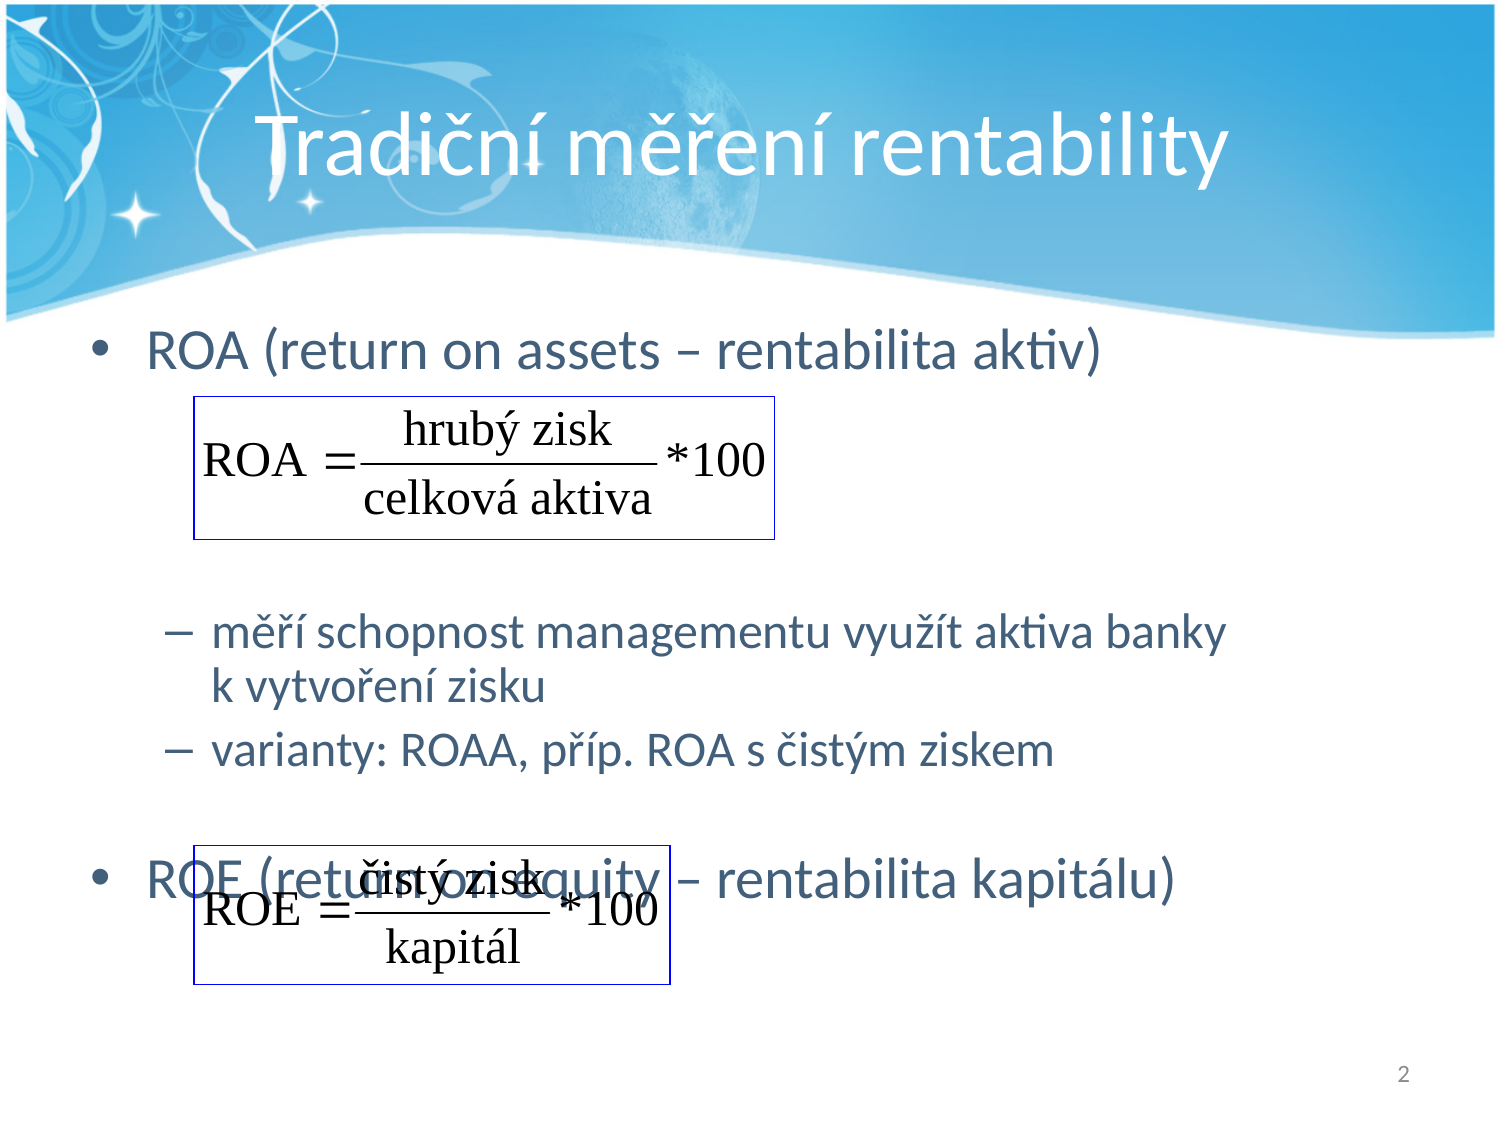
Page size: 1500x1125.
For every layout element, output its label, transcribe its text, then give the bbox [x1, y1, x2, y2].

picture [0, 1, 1500, 1125]
title Tradiční měření rentability [74, 44, 1412, 233]
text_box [194, 396, 774, 540]
slide_number 2 [1074, 1042, 1425, 1103]
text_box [194, 845, 670, 984]
list ROA (return on assets – rentabilita aktiv) měří schopnost managementu využít aktiva banky k vytvoření zisku varianty: ROAA, příp. ROA s čistým ziskem ROE (return on equity – rentabilita kapitálu) měří míru úspěšnosti investice akcionářů varianta: ROAE [74, 311, 1426, 1055]
